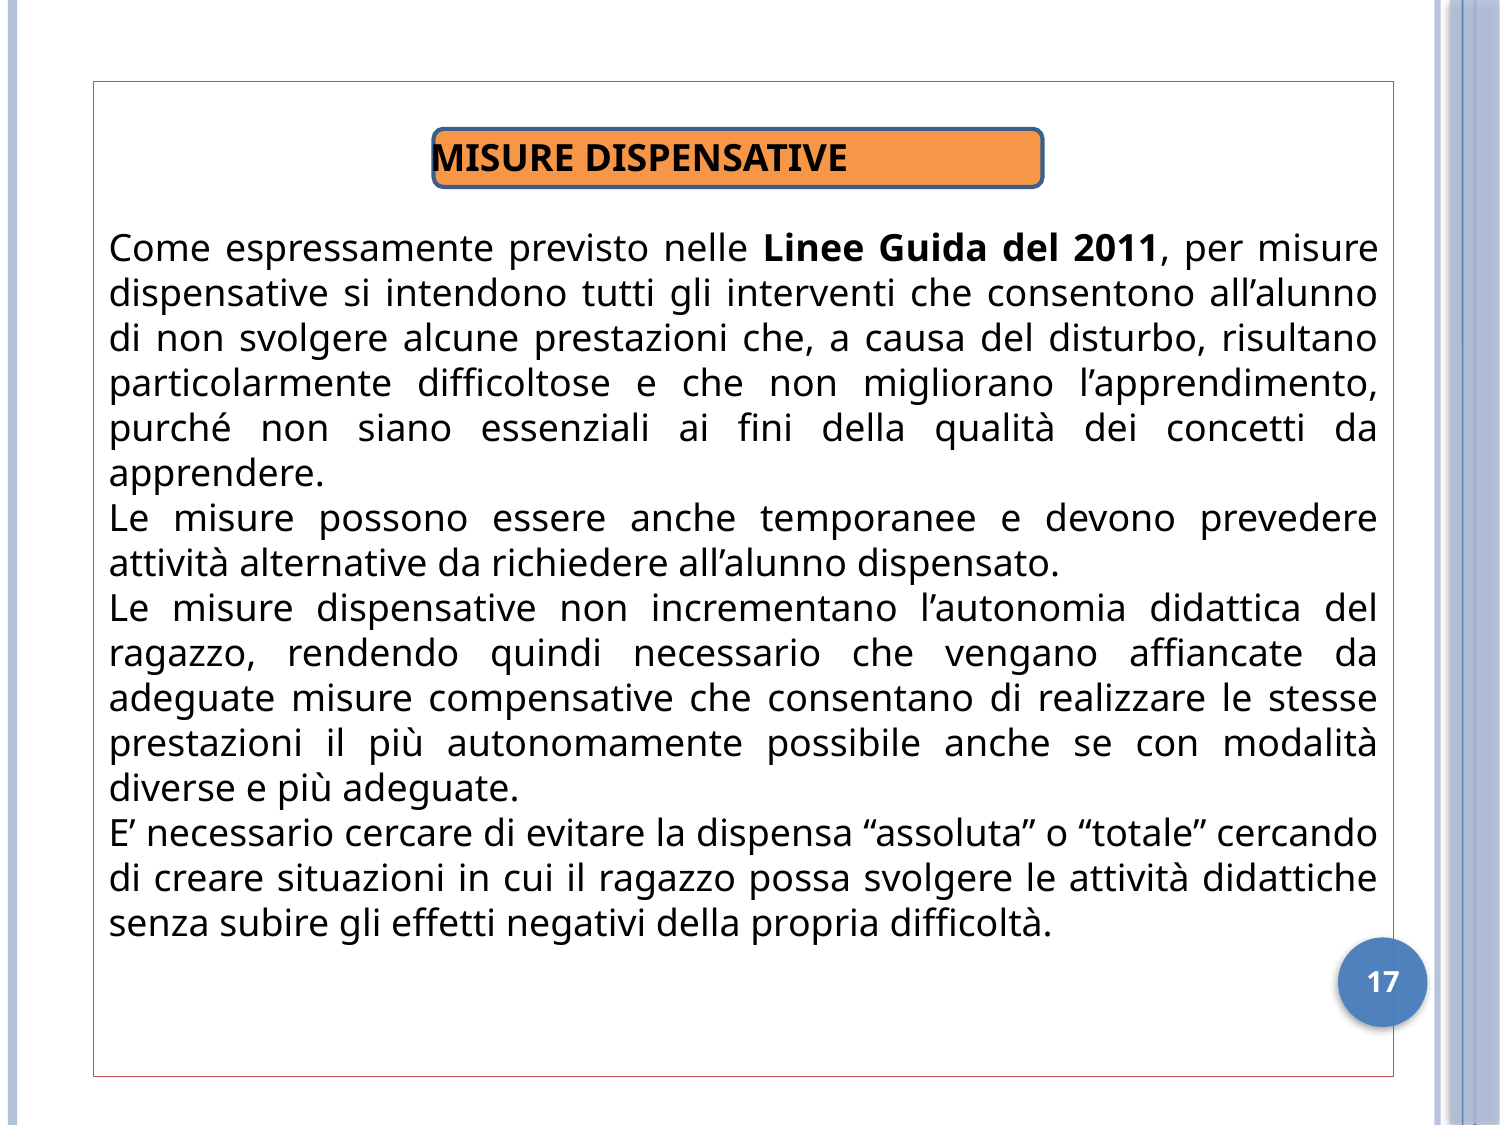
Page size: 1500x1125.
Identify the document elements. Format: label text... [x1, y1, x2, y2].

text_box MISURE DISPENSATIVE Come espressamente previsto nelle Linee Guida del 2011, per misure dispensative si intendono tutti gli interventi che consentono all’alunno di non svolgere alcune prestazioni che, a causa del disturbo, risultano particolarmente difficoltose e che non migliorano l’apprendimento, purché non siano essenziali ai fini della qualità dei concetti da apprendere. Le misure possono essere anche temporanee e devono prevedere attività alternative da richiedere all’alunno dispensato. Le misure dispensative non incrementano l’autonomia didattica del ragazzo, rendendo quindi necessario che vengano affiancate da adeguate misure compensative che consentano di realizzare le stesse prestazioni il più autonomamente possibile anche se con modalità diverse e più adeguate. E’ necessario cercare di evitare la dispensa “assoluta” o “totale” cercando di creare situazioni in cui il ragazzo possa svolgere le attività didattiche senza subire gli effetti negativi della propria difficoltà. [93, 81, 1394, 1077]
text_box 1 [1333, 940, 1433, 1026]
